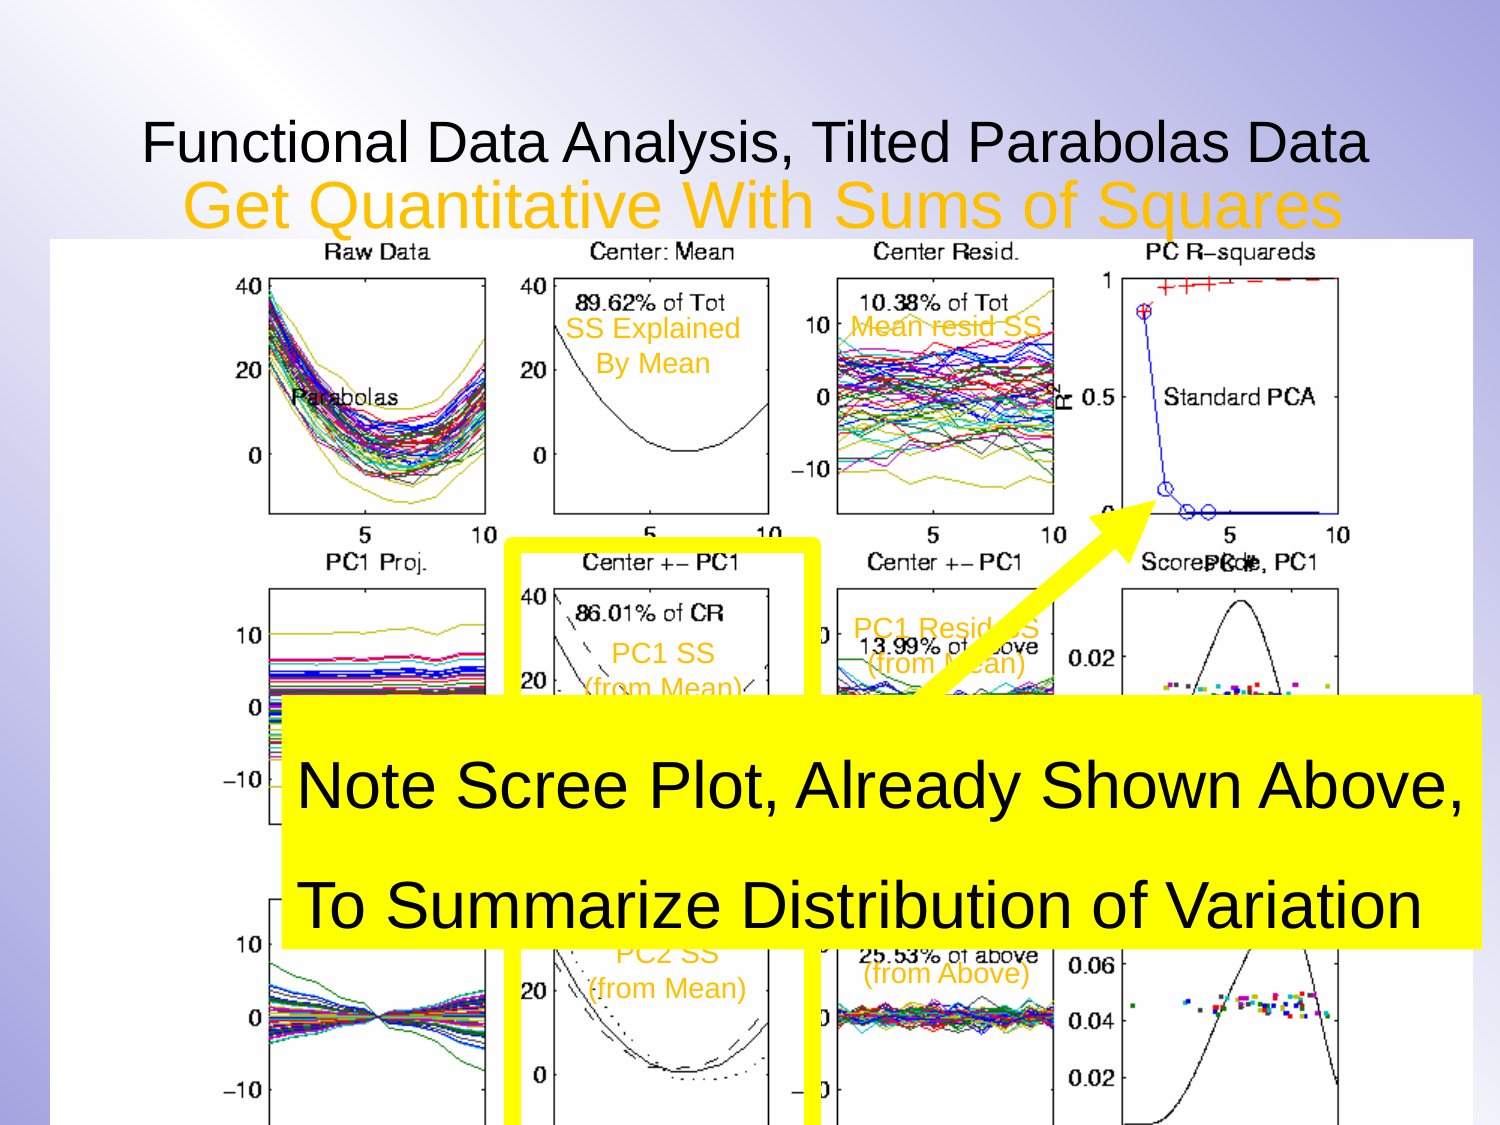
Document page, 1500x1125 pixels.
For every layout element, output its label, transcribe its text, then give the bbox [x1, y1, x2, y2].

title Functional Data Analysis, Tilted Parabolas Data [50, 45, 1463, 233]
text_box Get Quantitative With Sums of Squares [167, 154, 1361, 237]
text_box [275, 499, 1488, 938]
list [49, 239, 1474, 1125]
